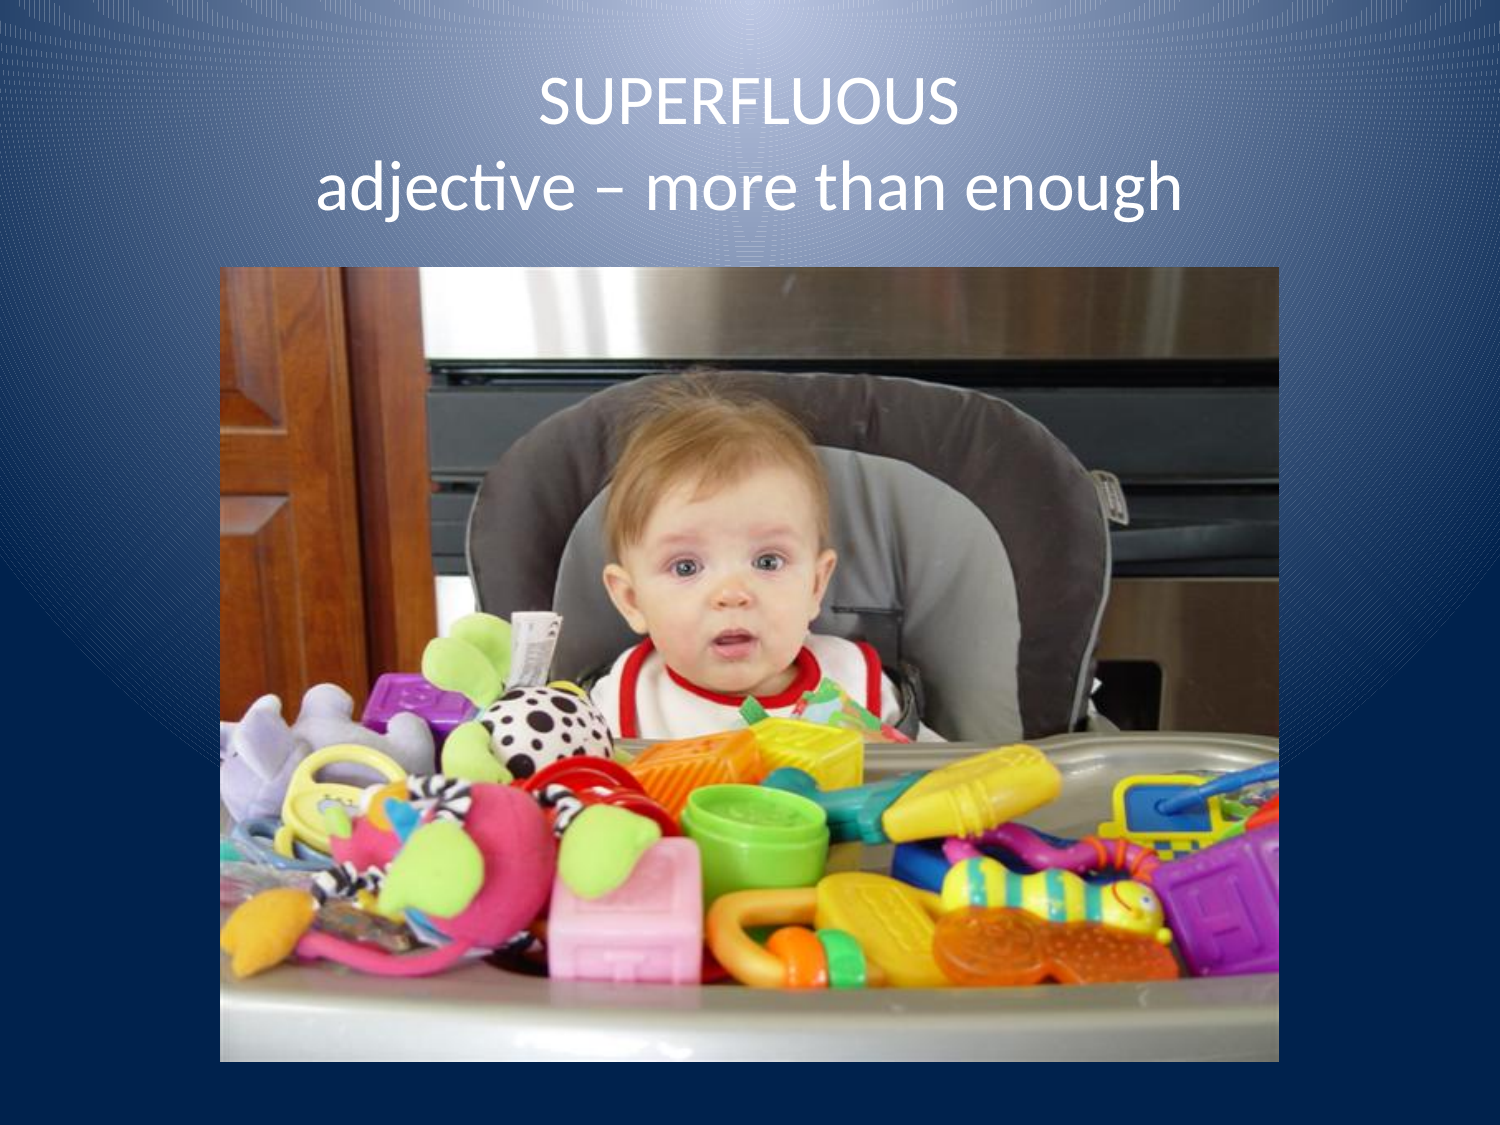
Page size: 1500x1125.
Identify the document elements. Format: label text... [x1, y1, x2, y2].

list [220, 267, 1280, 1062]
title SUPERFLUOUS adjective – more than enough [75, 45, 1425, 233]
